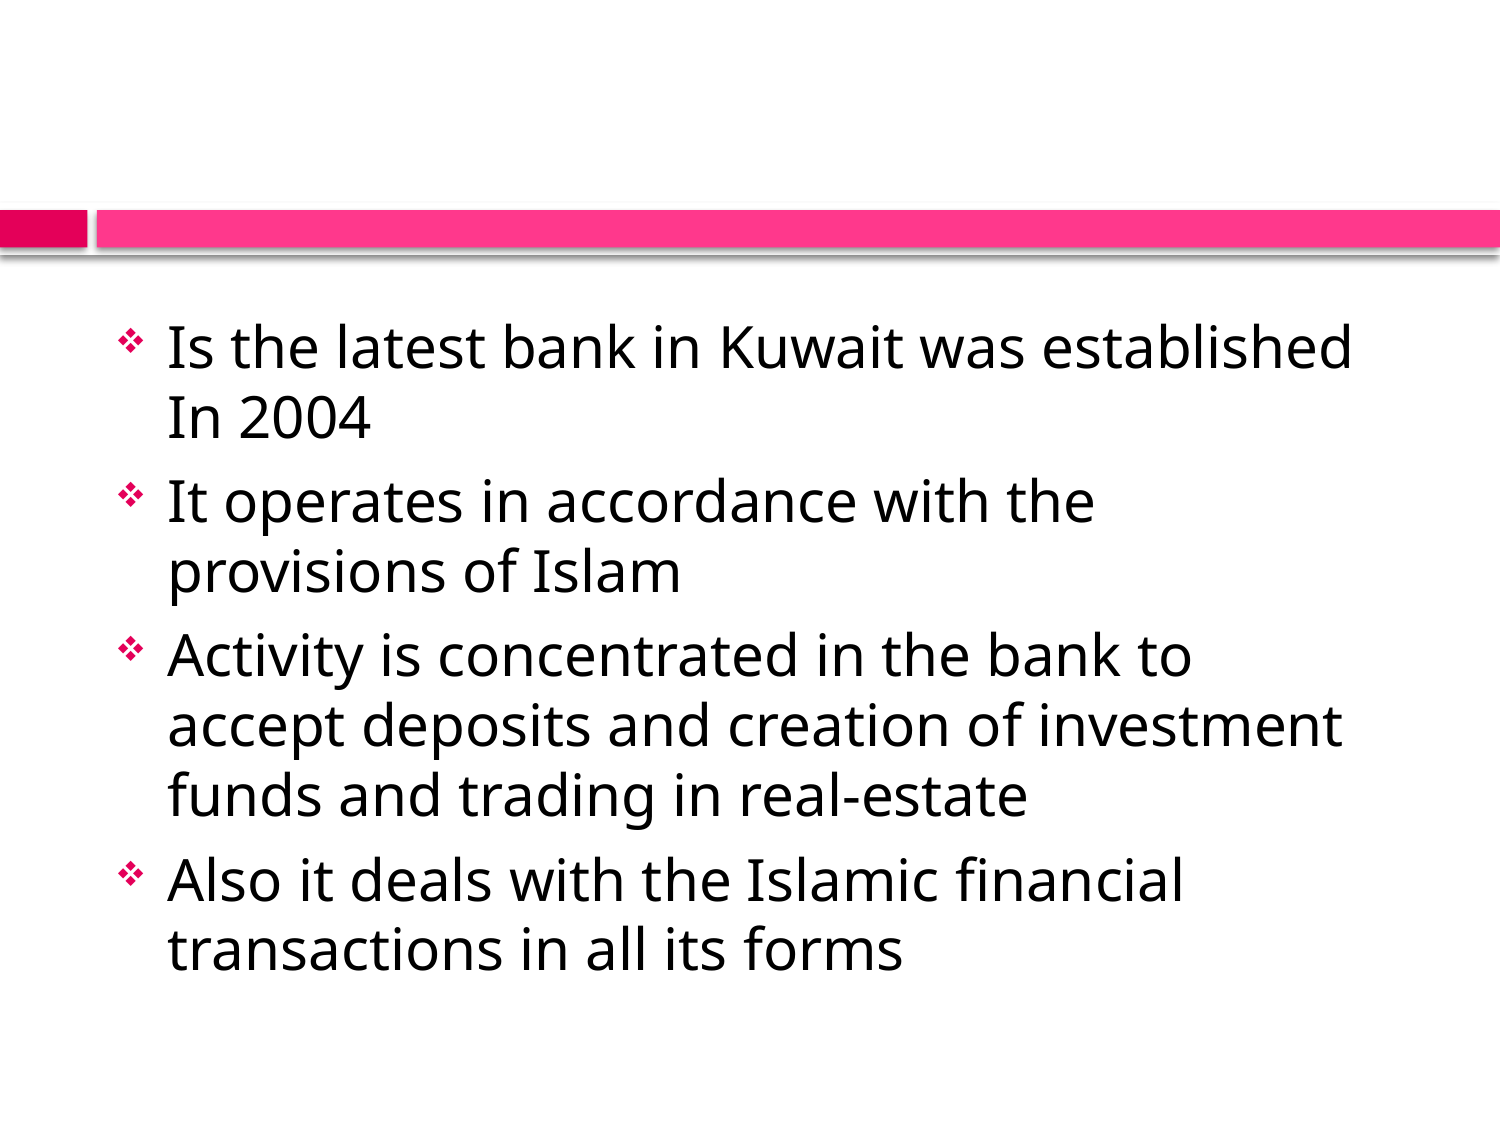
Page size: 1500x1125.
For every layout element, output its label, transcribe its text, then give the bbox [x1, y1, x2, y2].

list Is the latest bank in Kuwait was established In 2004 It operates in accordance with the provisions of Islam Activity is concentrated in the bank to accept deposits and creation of investment funds and trading in real-estate Also it deals with the Islamic financial transactions in all its forms [100, 302, 1402, 1047]
